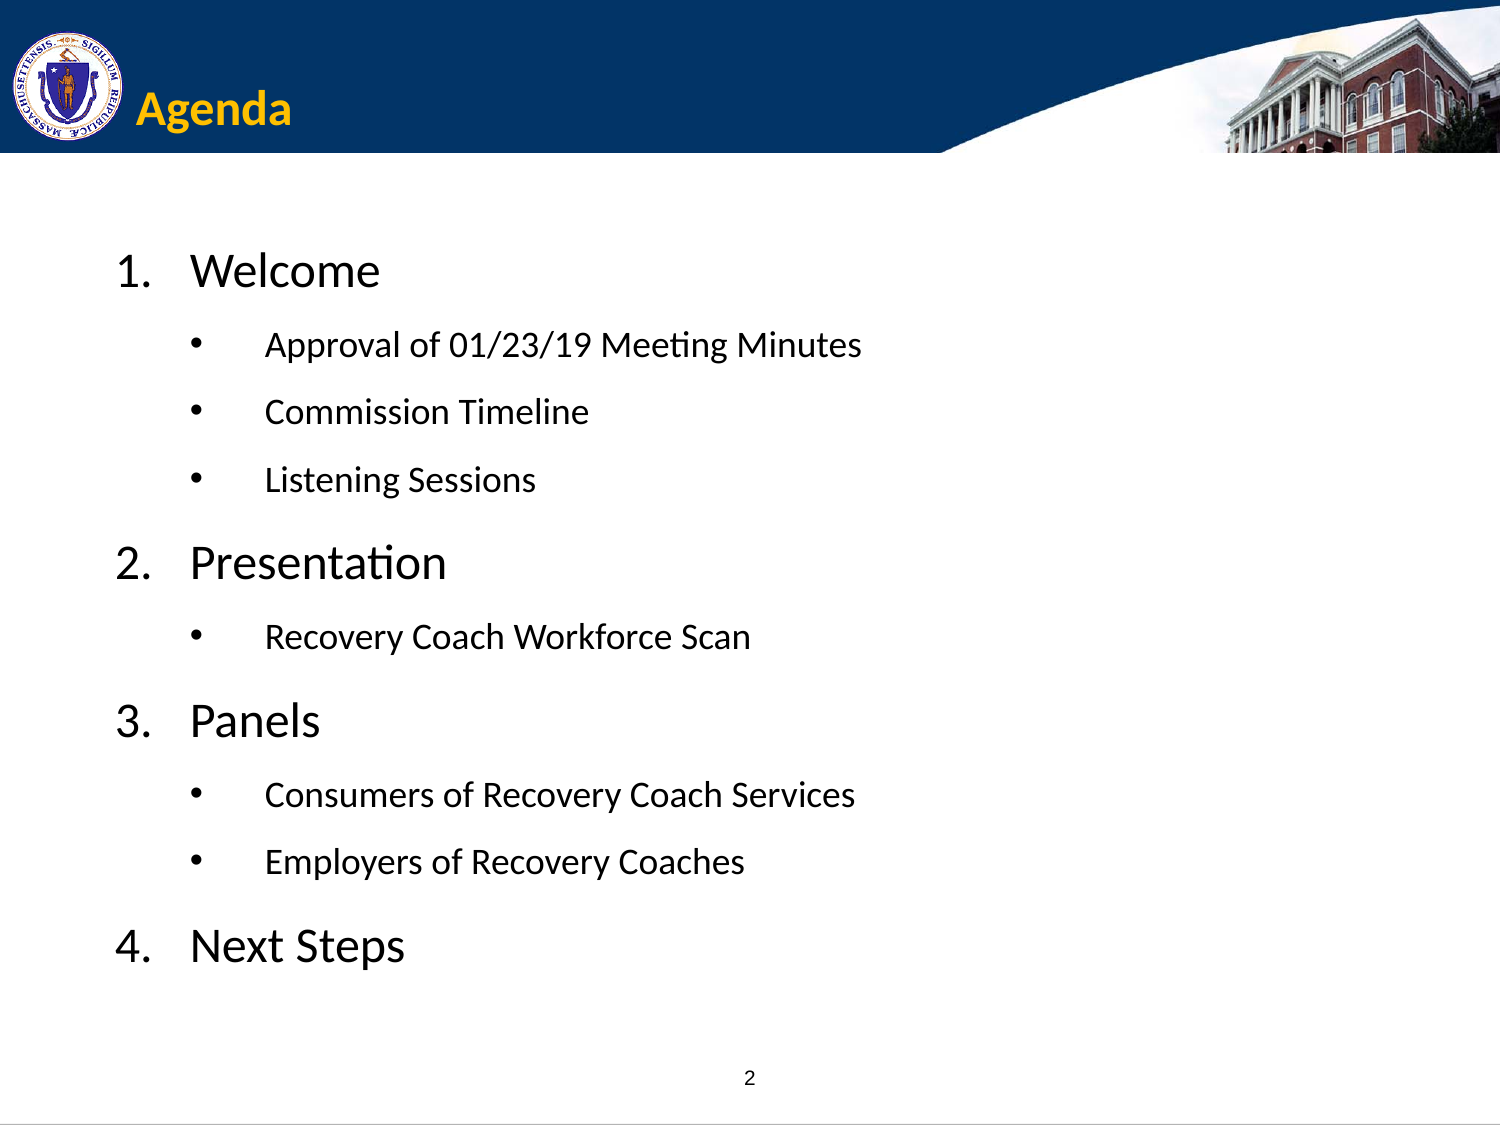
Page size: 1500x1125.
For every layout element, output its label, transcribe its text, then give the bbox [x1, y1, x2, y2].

title Agenda [120, 17, 1051, 144]
picture [0, 0, 1500, 153]
text_box Welcome Approval of 01/23/19 Meeting Minutes Commission Timeline Listening Sessions Presentation Recovery Coach Workforce Scan Panels Consumers of Recovery Coach Services Employers of Recovery Coaches Next Steps [99, 199, 1425, 980]
